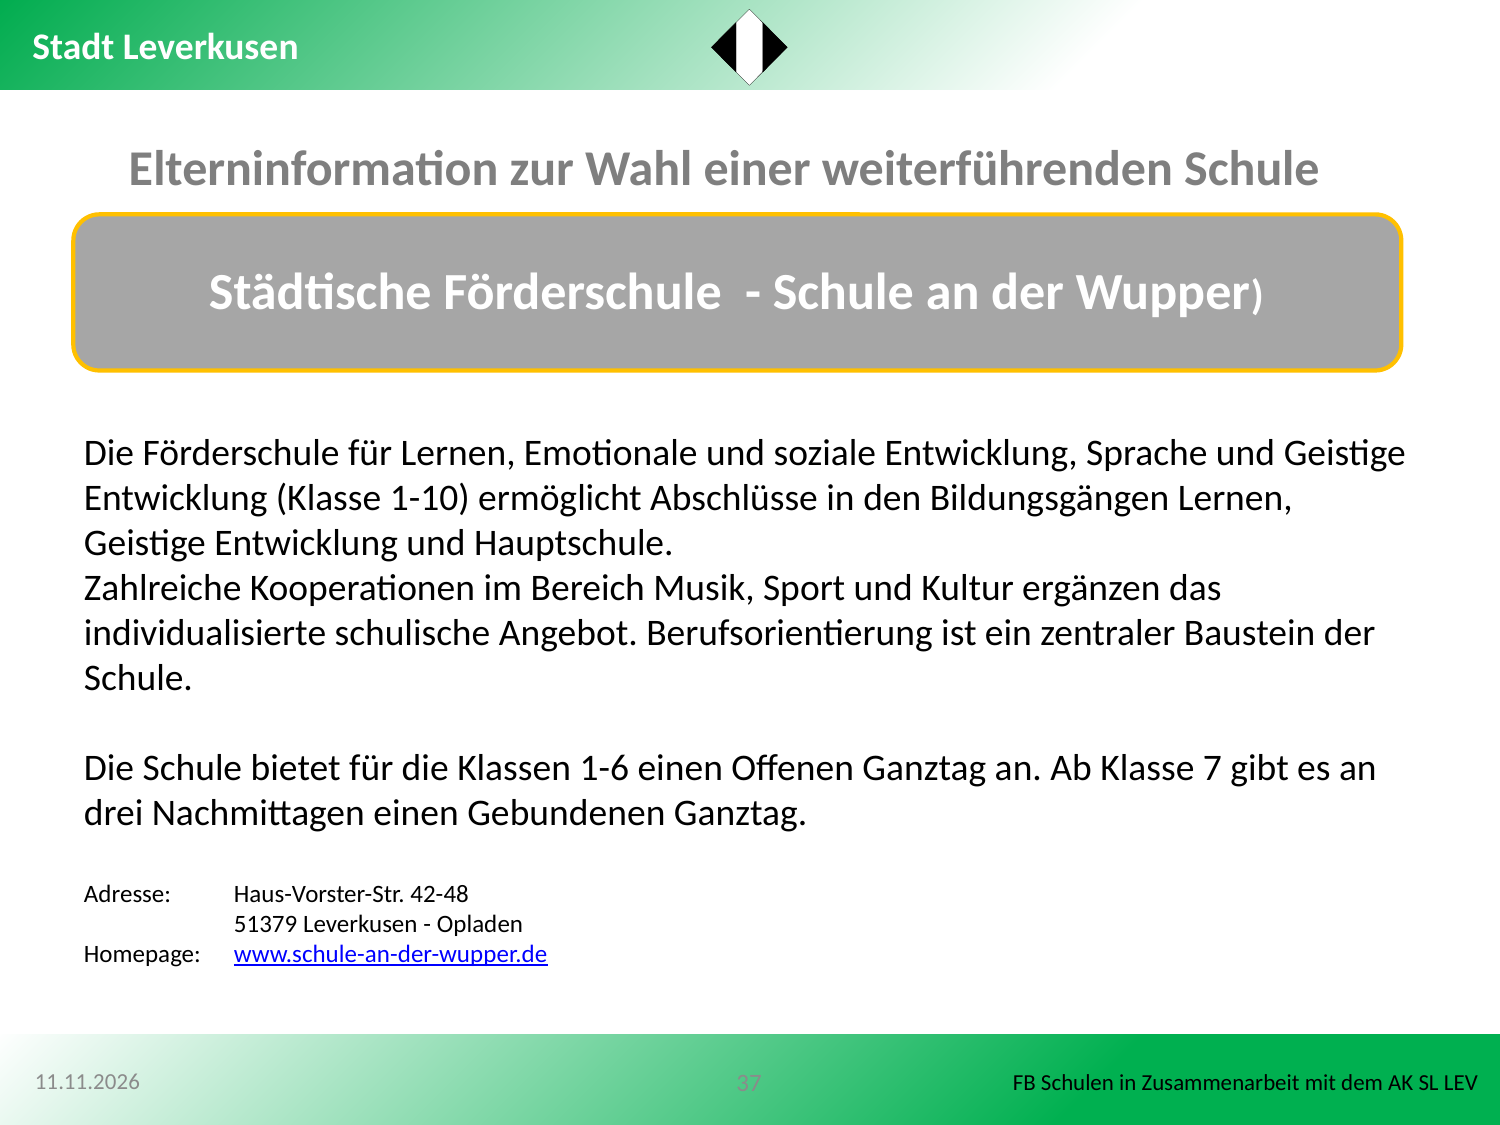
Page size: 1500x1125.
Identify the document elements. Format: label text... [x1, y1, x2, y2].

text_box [24, 213, 1476, 371]
text_box Die Förderschule für Lernen, Emotionale und soziale Entwicklung, Sprache und Geistige Entwicklung (Klasse 1-10) ermöglicht Abschlüsse in den Bildungsgängen Lernen, Geistige Entwicklung und Hauptschule. Zahlreiche Kooperationen im Bereich Musik, Sport und Kultur ergänzen das individualisierte schulische Angebot. Berufsorientierung ist ein zentraler Baustein der Schule. Die Schule bietet für die Klassen 1-6 einen Offenen Ganztag an. Ab Klasse 7 gibt es an drei Nachmittagen einen Gebundenen Ganztag. Adresse: Haus-Vorster-Str. 42-48 51379 Leverkusen - Opladen Homepage: www.schule-an-der-wupper.de [69, 420, 1430, 976]
text_box [58, 414, 1465, 478]
slide_number 37 [574, 1051, 925, 1112]
text_box Elterninformation zur Wahl einer weiterführenden Schule [113, 127, 1385, 212]
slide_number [19, 1050, 370, 1110]
